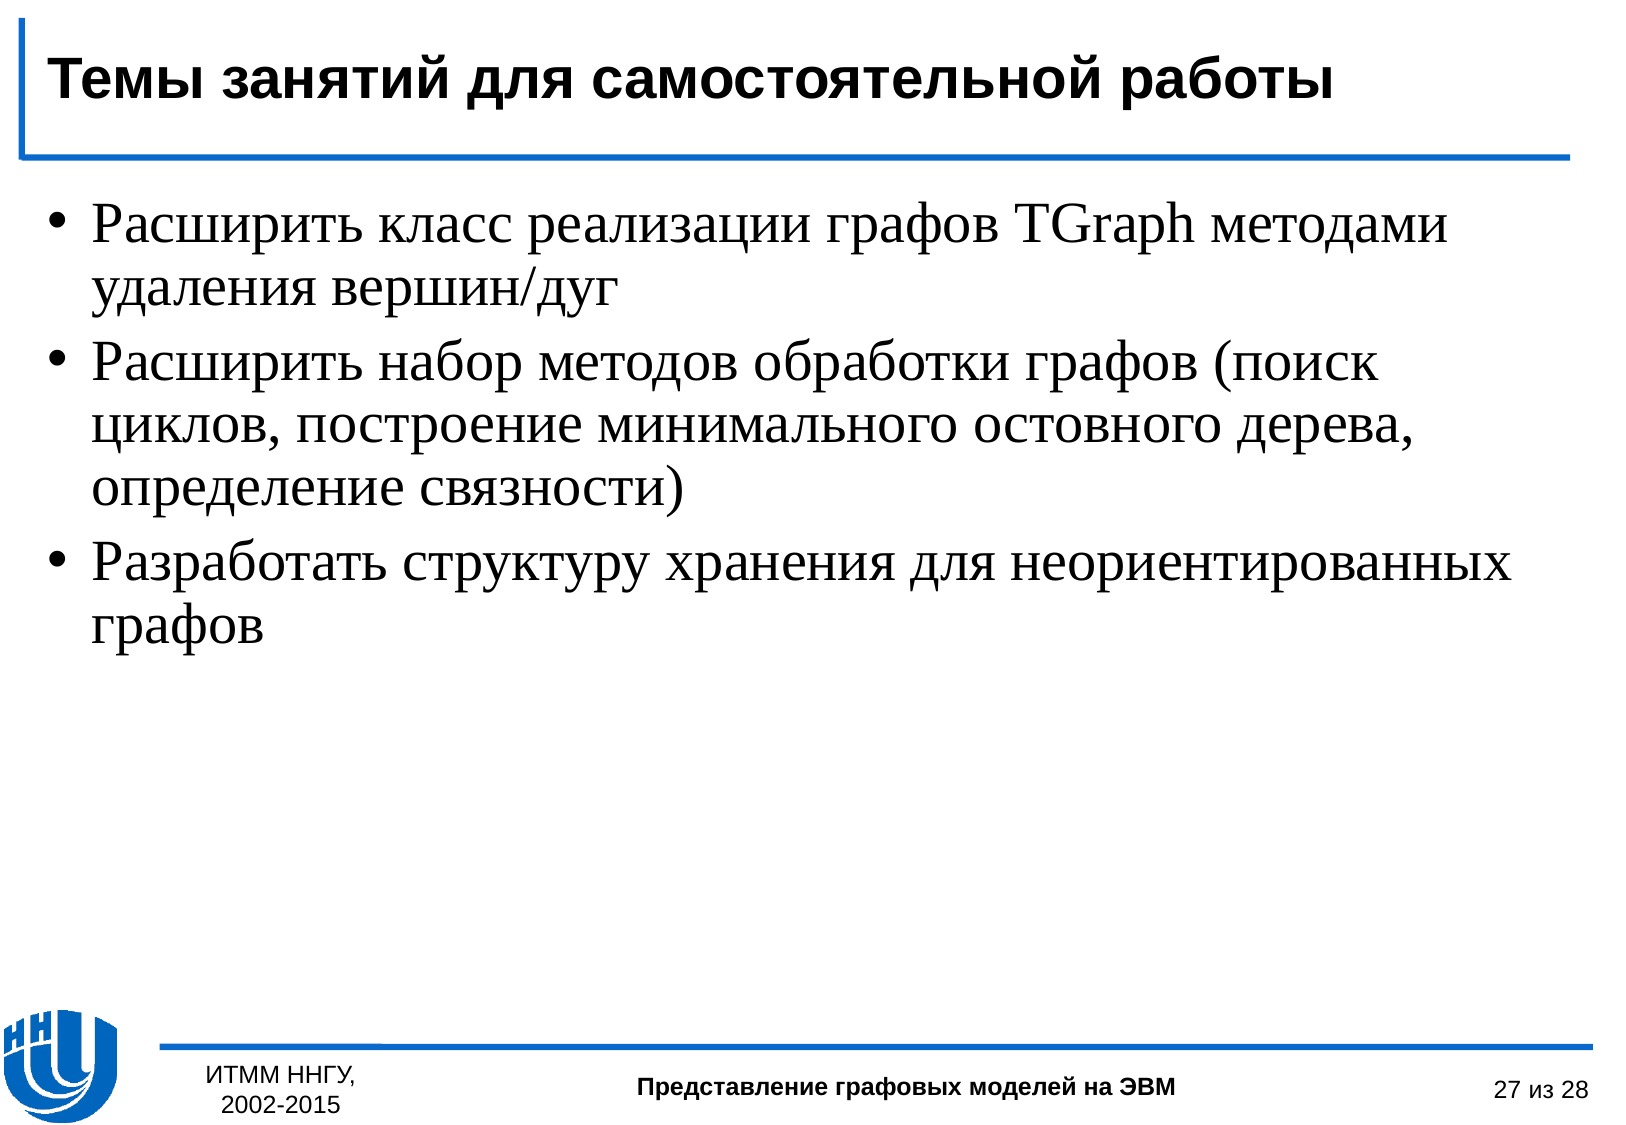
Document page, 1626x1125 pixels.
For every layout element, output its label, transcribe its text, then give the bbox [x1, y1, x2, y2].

text_box ИТММ ННГУ, 2002-2015 [162, 1051, 399, 1094]
text_box Темы занятий для самостоятельной работы [32, 46, 1569, 118]
picture [4, 1010, 117, 1123]
slide_number 27 из 28 [1450, 1051, 1605, 1125]
footer Представление графовых моделей на ЭВМ [587, 1070, 1227, 1114]
list Расширить класс реализации графов TGraph методами удаления вершин/дуг Расширить набор методов обработки графов (поиск циклов, построение минимального остовного дерева, определение связности) Разработать структуру хранения для неориентированных графов [32, 184, 1581, 838]
